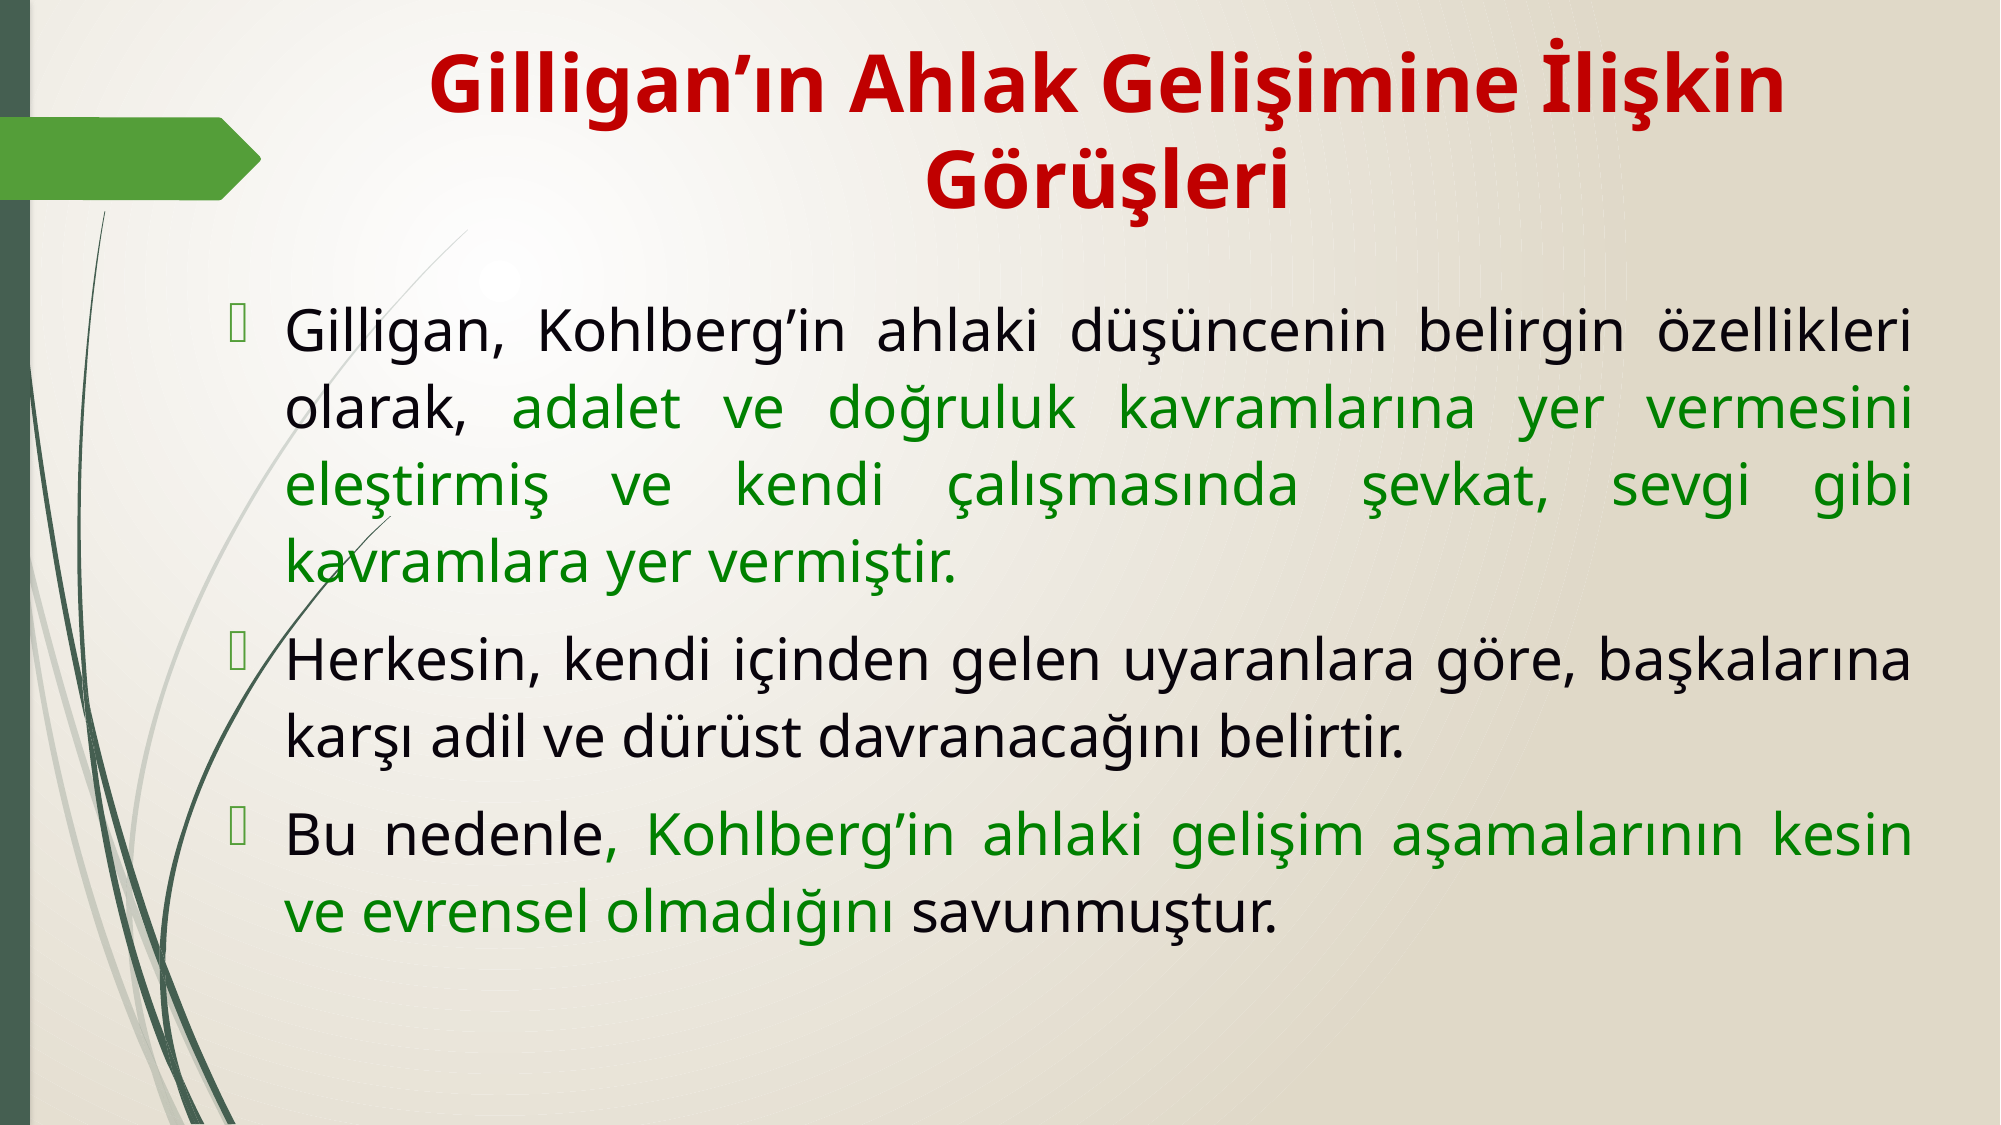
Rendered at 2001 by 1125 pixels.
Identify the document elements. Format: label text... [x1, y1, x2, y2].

list Gilligan, Kohlberg’in ahlaki düşüncenin belirgin özellikleri olarak, adalet ve doğruluk kavramlarına yer vermesini eleştirmiş ve kendi çalışmasında şevkat, sevgi gibi kavramlara yer vermiştir. Herkesin, kendi içinden gelen uyaranlara göre, başkalarına karşı adil ve dürüst davranacağını belirtir. Bu nedenle, Kohlberg’in ahlaki gelişim aşamalarının kesin ve evrensel olmadığını savunmuştur. [213, 278, 1930, 957]
title Gilligan’ın Ahlak Gelişimine İlişkin Görüşleri [253, 24, 1954, 232]
